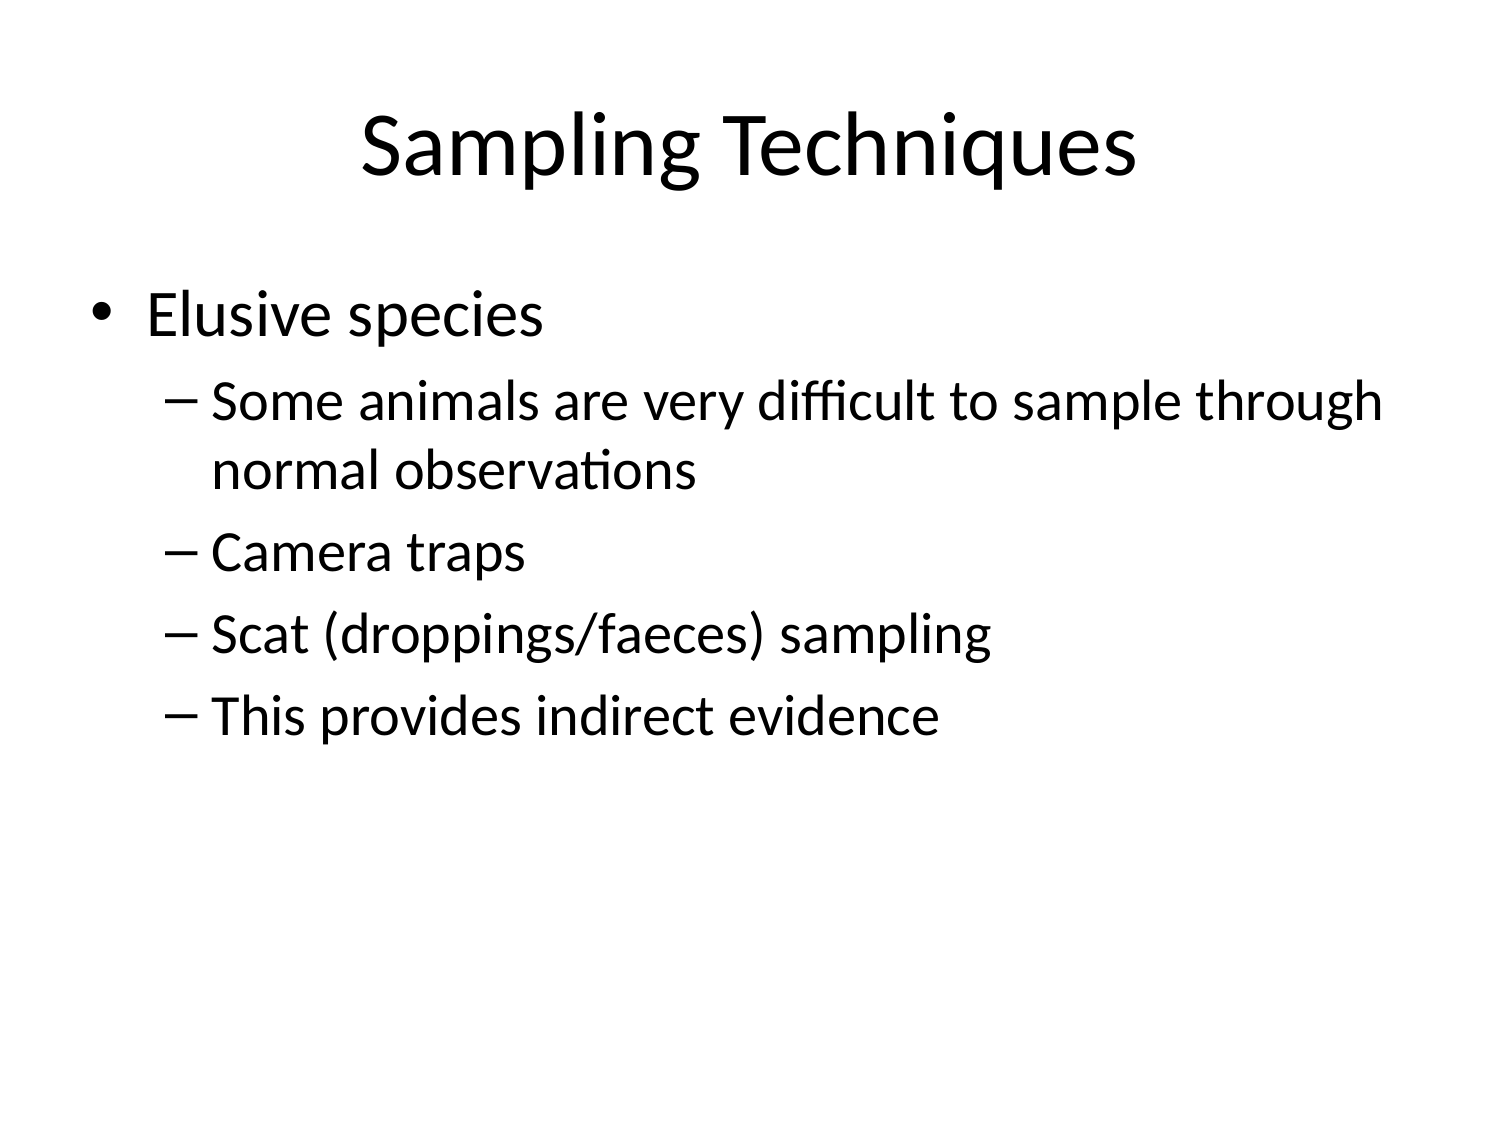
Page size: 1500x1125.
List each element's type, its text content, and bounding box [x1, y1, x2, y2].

title Sampling Techniques [75, 45, 1425, 233]
list Elusive species Some animals are very difficult to sample through normal observations Camera traps Scat (droppings/faeces) sampling This provides indirect evidence [75, 262, 1425, 1005]
